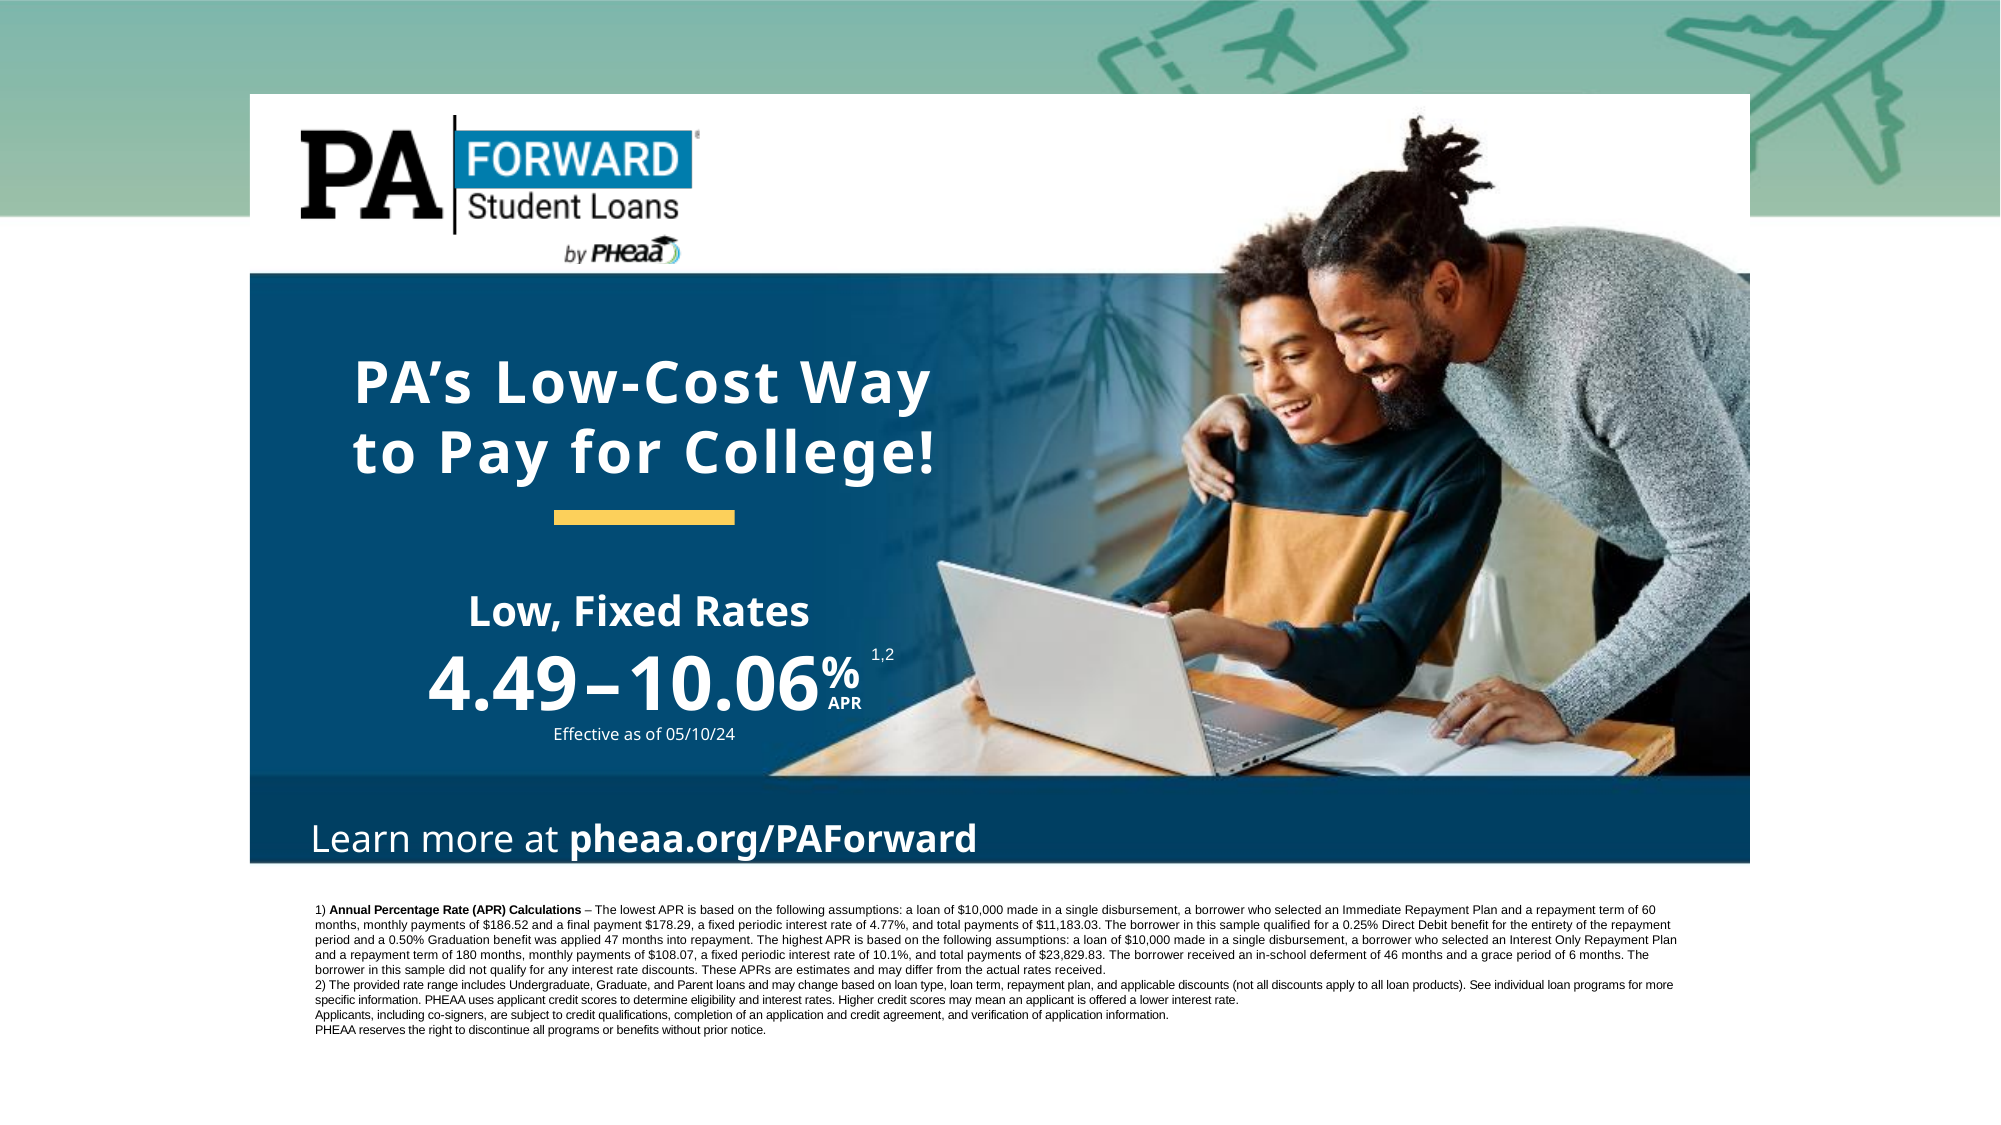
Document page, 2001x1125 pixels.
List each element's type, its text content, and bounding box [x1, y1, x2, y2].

text_box 1) Annual Percentage Rate (APR) Calculations – The lowest APR is based on the following assumptions: a loan of $10,000 made in a single disbursement, a borrower who selected an Immediate Repayment Plan and a repayment term of 60 months, monthly payments of $186.52 and a final payment $178.29, a fixed periodic interest rate of 4.77%, and total payments of $11,183.03. The borrower in this sample qualified for a 0.25% Direct Debit benefit for the entirety of the repayment period and a 0.50% Graduation benefit was applied 47 months into repayment. The highest APR is based on the following assumptions: a loan of $10,000 made in a single disbursement, a borrower who selected an Interest Only Repayment Plan and a repayment term of 180 months, monthly payments of $108.07, a fixed periodic interest rate of 10.1%, and total payments of $23,829.83. The borrower received an in-school deferment of 46 months and a grace period of 6 months. The borrower in this sample did not qualify for any interest rate discounts. These APRs are estimates and may differ from the actual rates received. 2) The provided rate range includes Undergraduate, Graduate, and Parent loans and may change based on loan type, loan term, repayment plan, and applicable discounts (not all discounts apply to all loan products). See individual loan programs for more specific information. PHEAA uses applicant credit scores to determine eligibility and interest rates. Higher credit scores may mean an applicant is offered a lower interest rate. Applicants, including co-signers, are subject to credit qualifications, completion of an application and credit agreement, and verification of application information. PHEAA reserves the right to discontinue all programs or benefits without prior notice. [300, 1009, 1700, 1045]
picture [0, 0, 2001, 1125]
